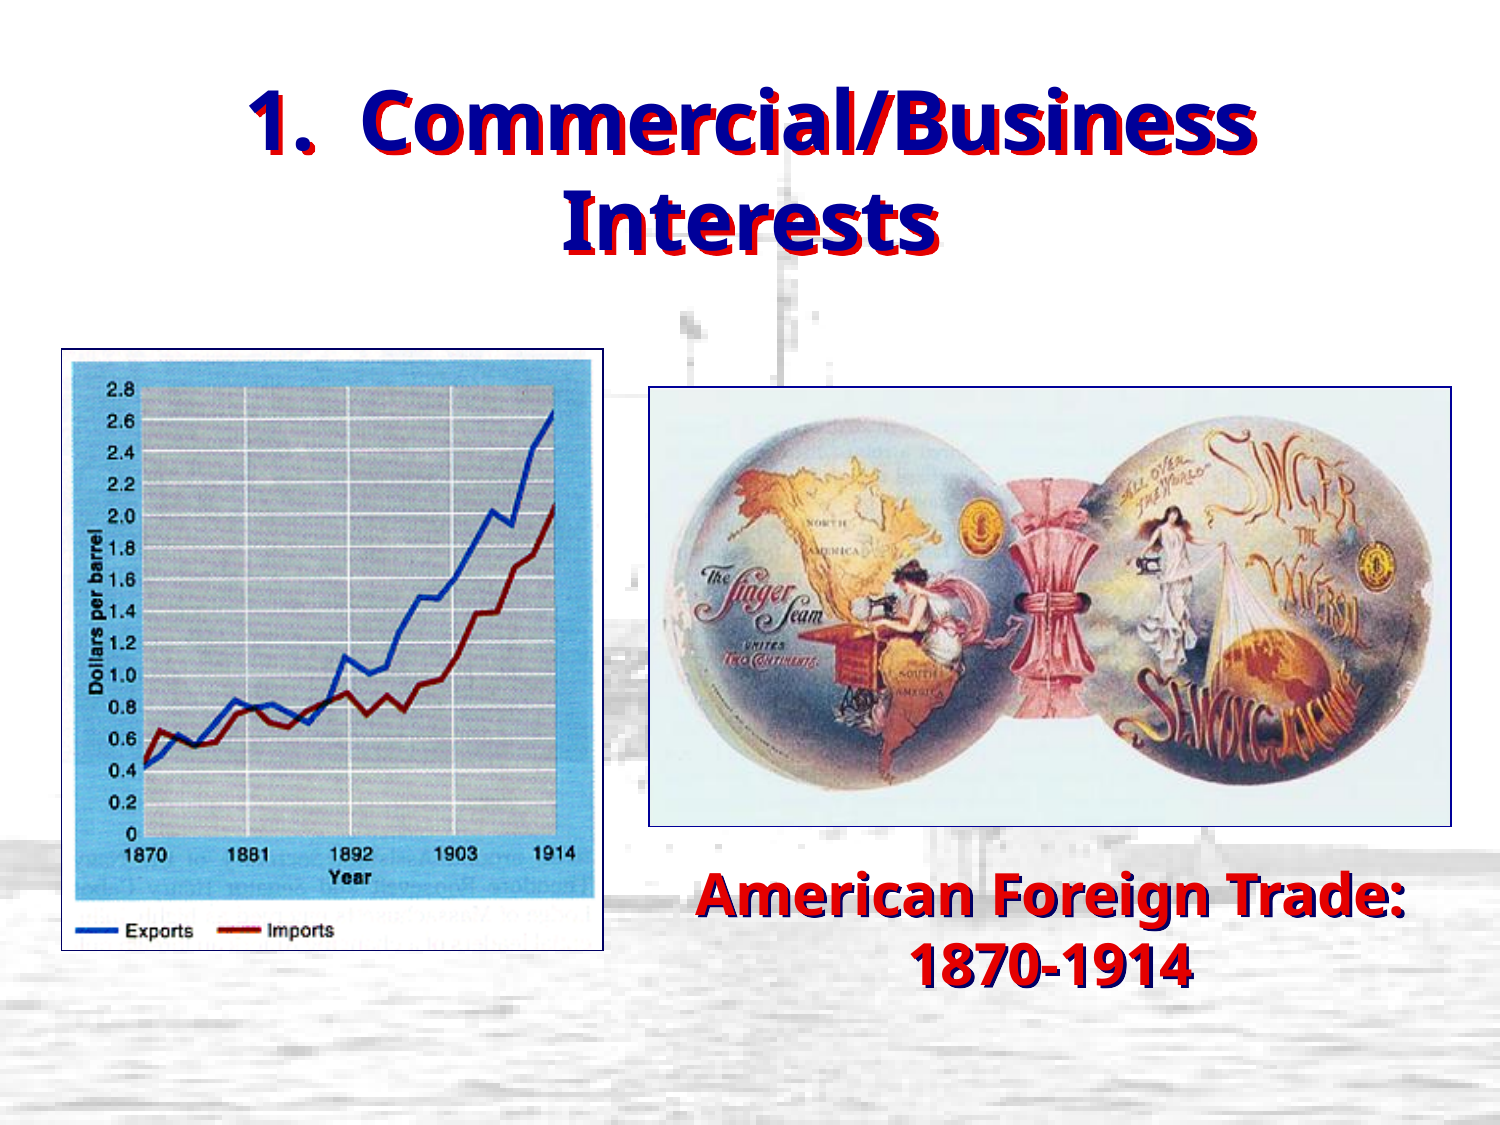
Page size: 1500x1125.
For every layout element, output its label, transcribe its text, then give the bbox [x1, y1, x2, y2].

text_box 1. Commercial/Business Interests [62, 59, 1438, 275]
text_box American Foreign Trade: 1870-1914 [650, 849, 1450, 1005]
picture [649, 387, 1451, 826]
picture [62, 349, 603, 951]
